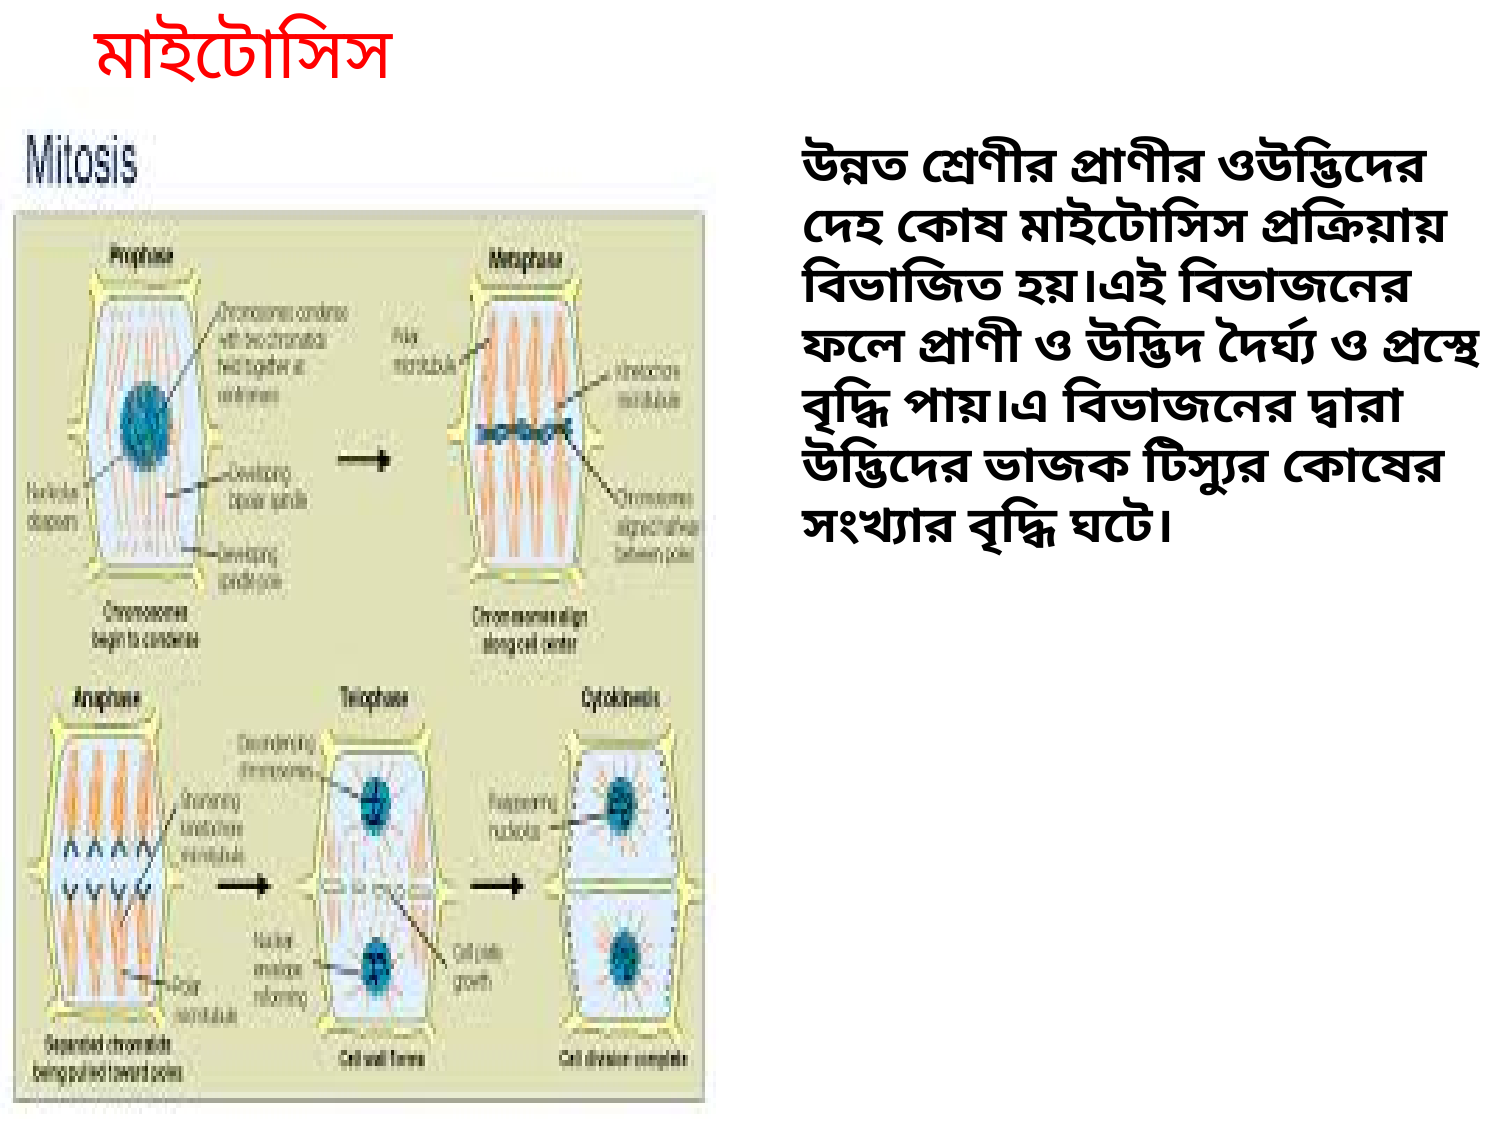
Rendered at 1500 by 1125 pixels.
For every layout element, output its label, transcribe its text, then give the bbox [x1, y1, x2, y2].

text_box উন্নত শ্রেণীর প্রাণীর ওউদ্ভিদের দেহ কোষ মাইটোসিস প্রক্রিয়ায় বিভাজিত হয়।এই বিভাজনের ফলে প্রাণী ও উদ্ভিদ দৈর্ঘ্য ও প্রস্থে বৃদ্ধি পায়।এ বিভাজনের দ্বারা উদ্ভিদের ভাজক টিস্যুর কোষের সংখ্যার বৃদ্ধি ঘটে। [787, 124, 1500, 560]
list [0, 87, 726, 1125]
title মাইটোসিস [0, 0, 488, 85]
